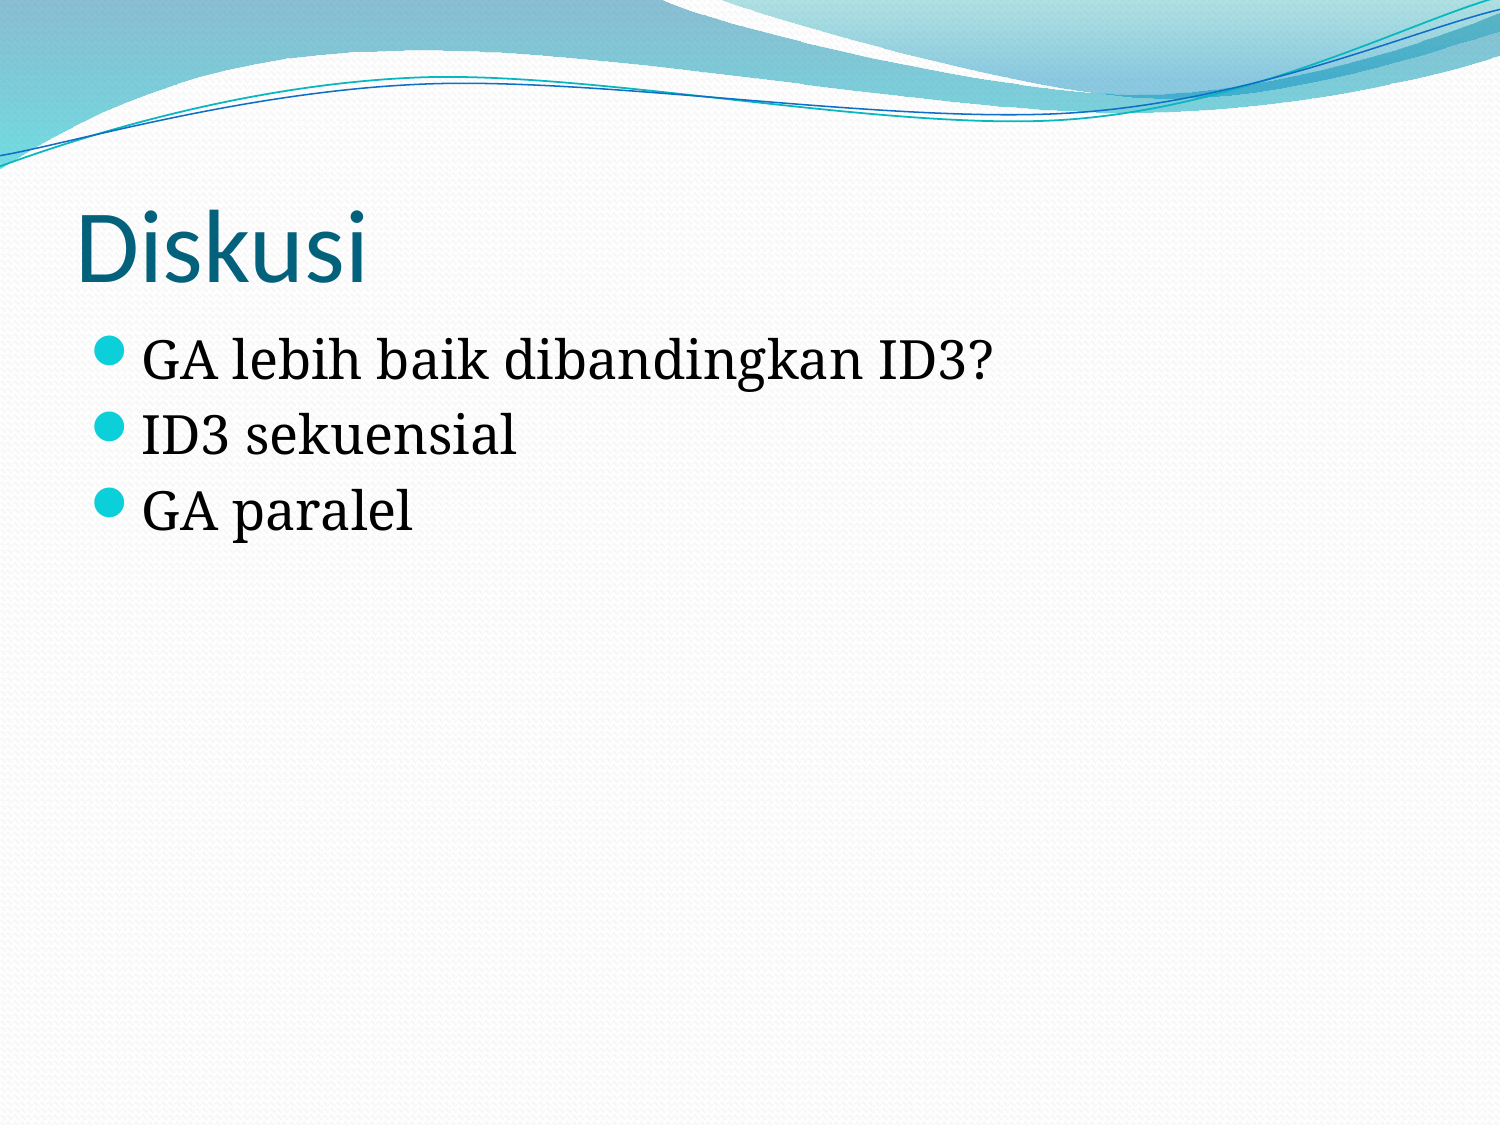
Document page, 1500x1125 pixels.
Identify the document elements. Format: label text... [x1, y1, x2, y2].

title Diskusi [74, 115, 1426, 304]
list GA lebih baik dibandingkan ID3? ID3 sekuensial GA paralel [74, 317, 1426, 1038]
